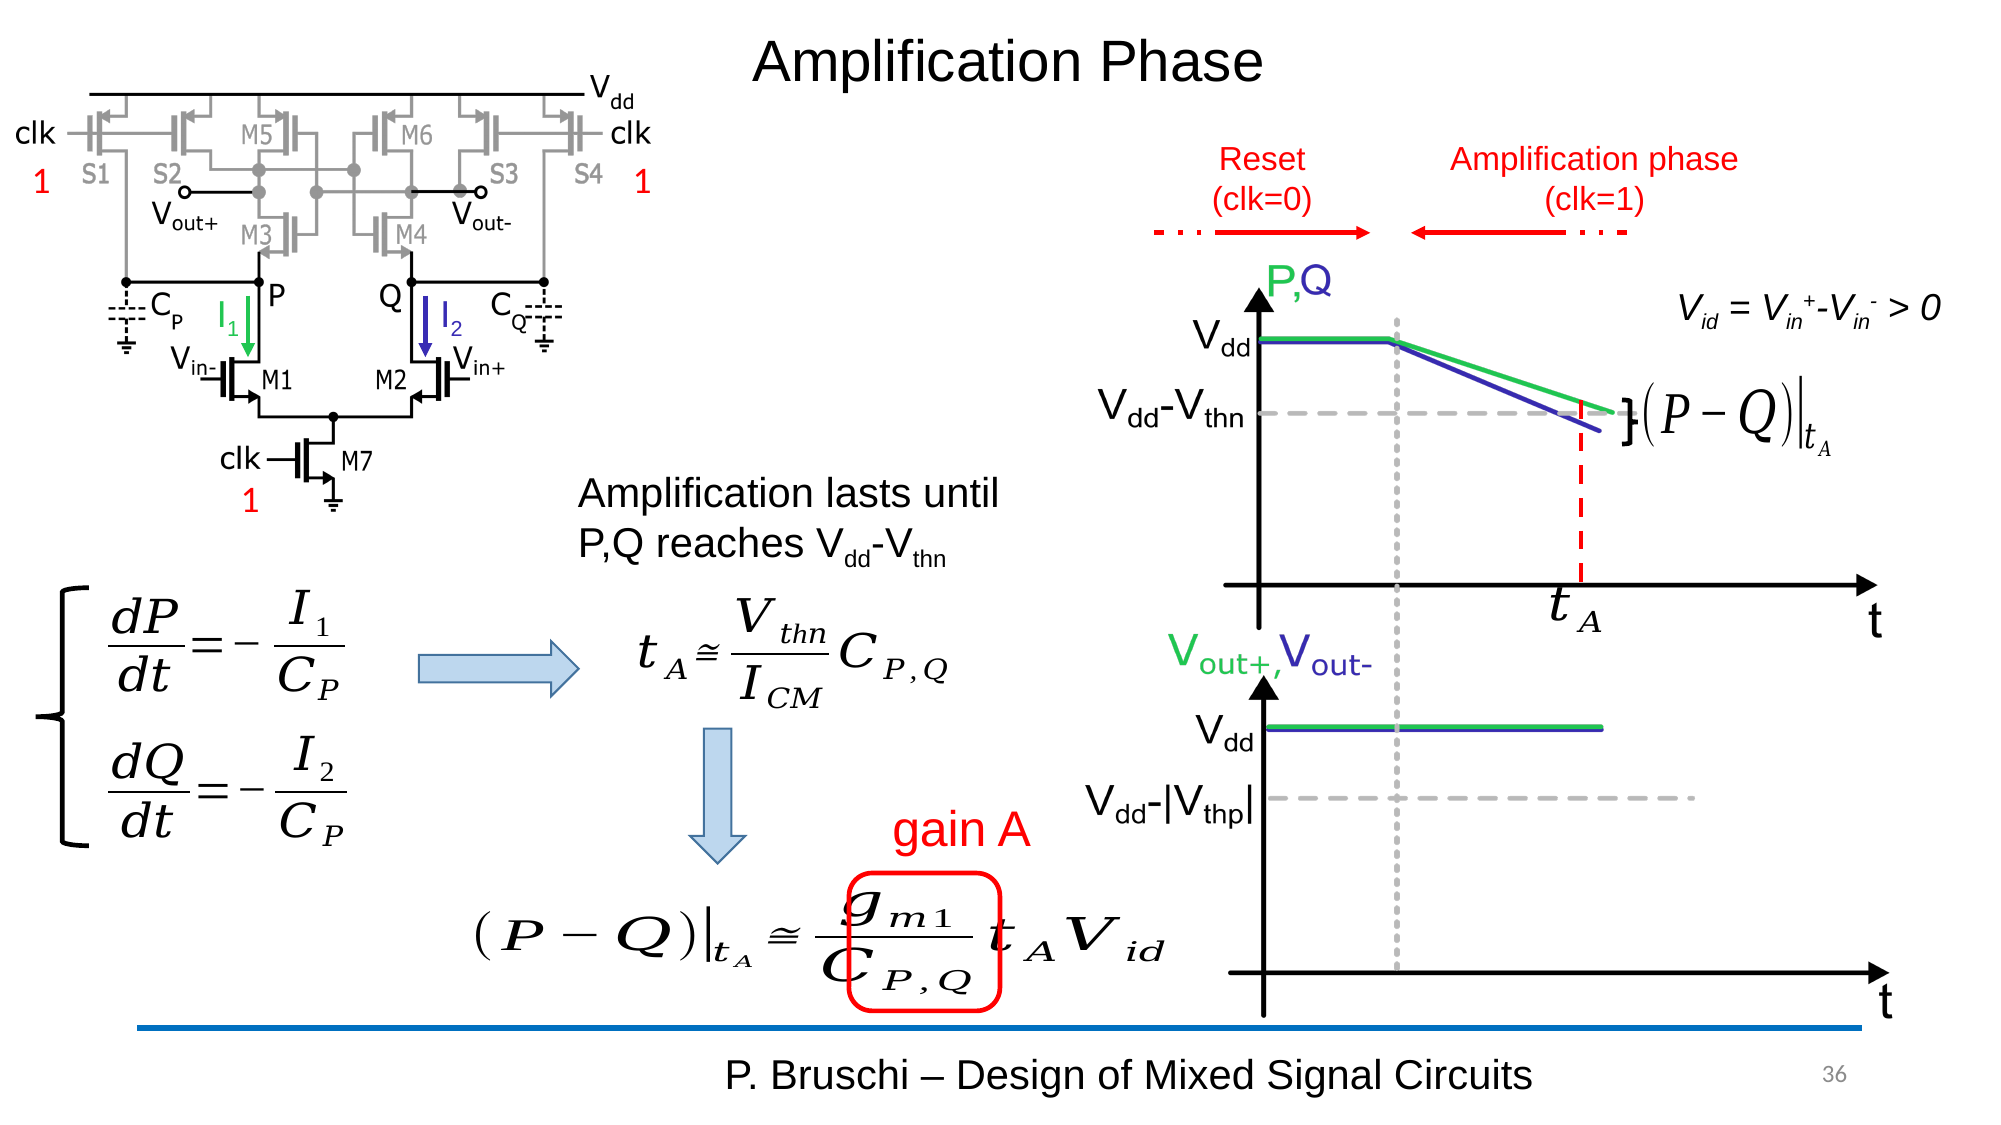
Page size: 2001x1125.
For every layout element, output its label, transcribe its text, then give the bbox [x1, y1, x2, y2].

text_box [16, 75, 694, 528]
text_box Amplification lasts until P,Q reaches Vdd-Vthn [563, 458, 1057, 581]
text_box gain A [877, 789, 1085, 864]
text_box Vid = Vin+-Vin- > 0 [1893, 275, 2000, 342]
text_box [417, 638, 581, 699]
slide_number 36 [1718, 1042, 1863, 1103]
text_box [847, 871, 1001, 1012]
text_box Reset (clk=0) [1162, 130, 1362, 225]
title Amplification Phase [146, 7, 1872, 117]
text_box [35, 587, 89, 847]
footer P. Bruschi – Design of Mixed Signal Circuits [662, 1042, 1596, 1103]
text_box [687, 727, 748, 865]
picture [1085, 264, 1893, 1020]
text_box Amplification phase (clk=1) [1434, 130, 1755, 225]
